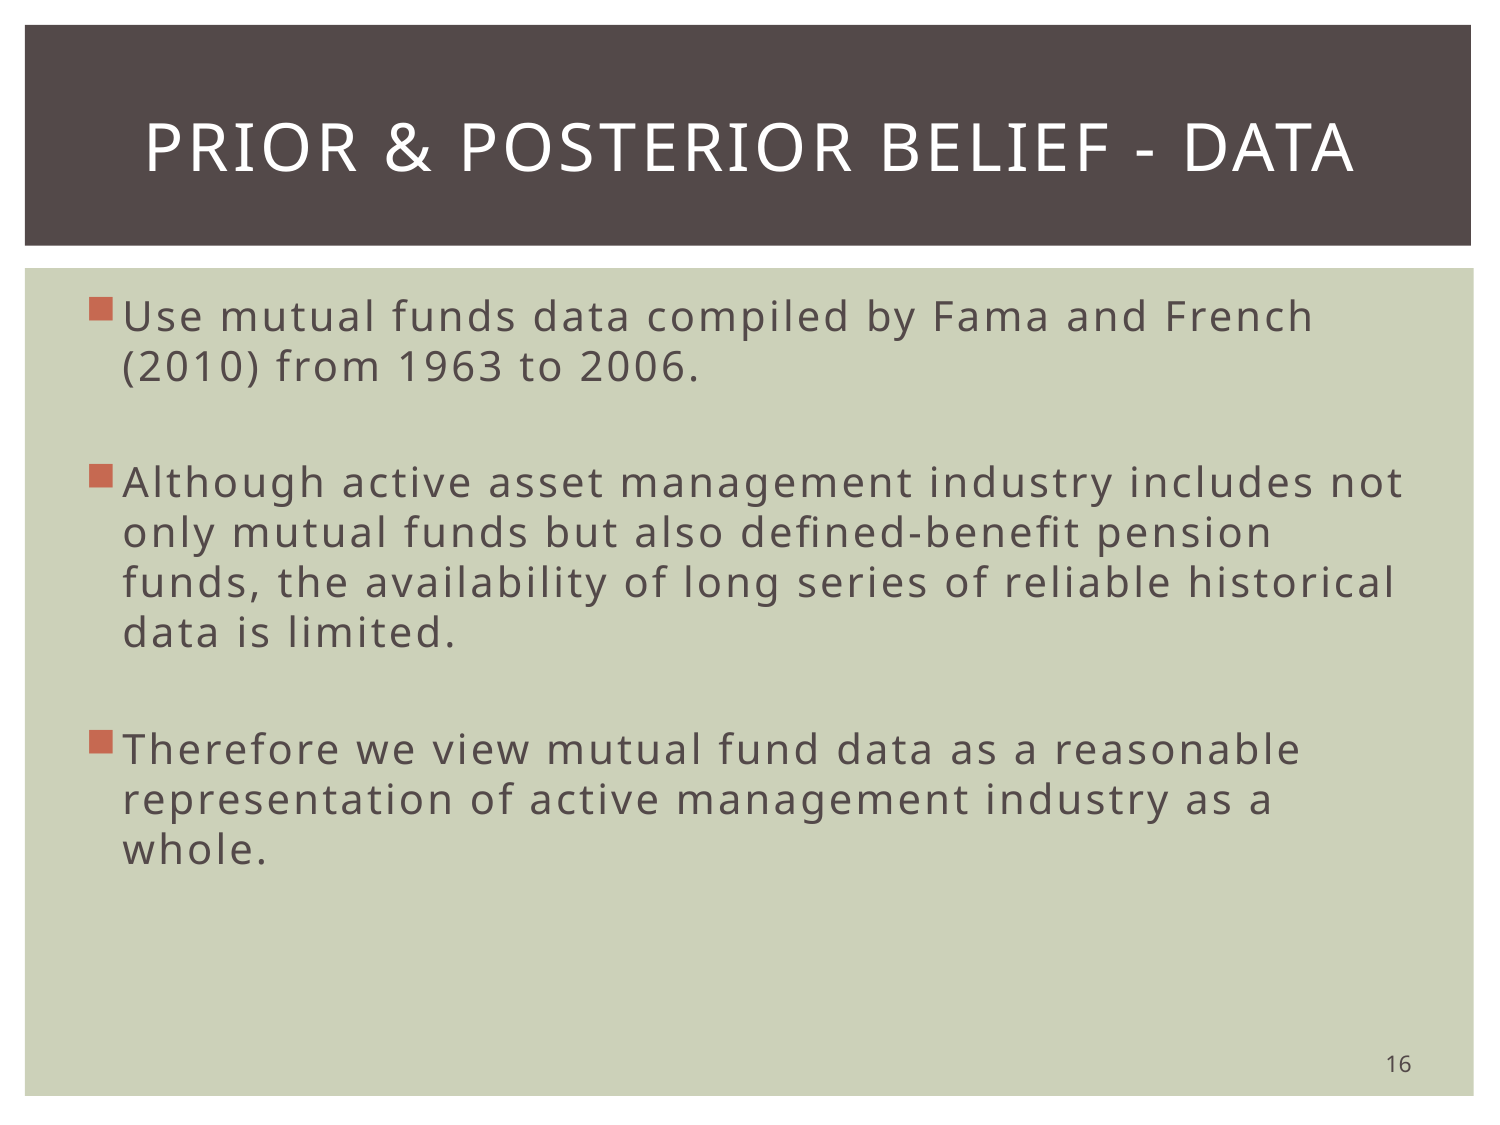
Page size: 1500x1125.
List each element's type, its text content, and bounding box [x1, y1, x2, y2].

slide_number 16 [1349, 1041, 1448, 1089]
list Use mutual funds data compiled by Fama and French (2010) from 1963 to 2006. Although active asset management industry includes not only mutual funds but also defined-benefit pension funds, the availability of long series of reliable historical data is limited. Therefore we view mutual fund data as a reasonable representation of active management industry as a whole. [62, 281, 1442, 1005]
title Prior & posterior belief - data [62, 58, 1438, 232]
